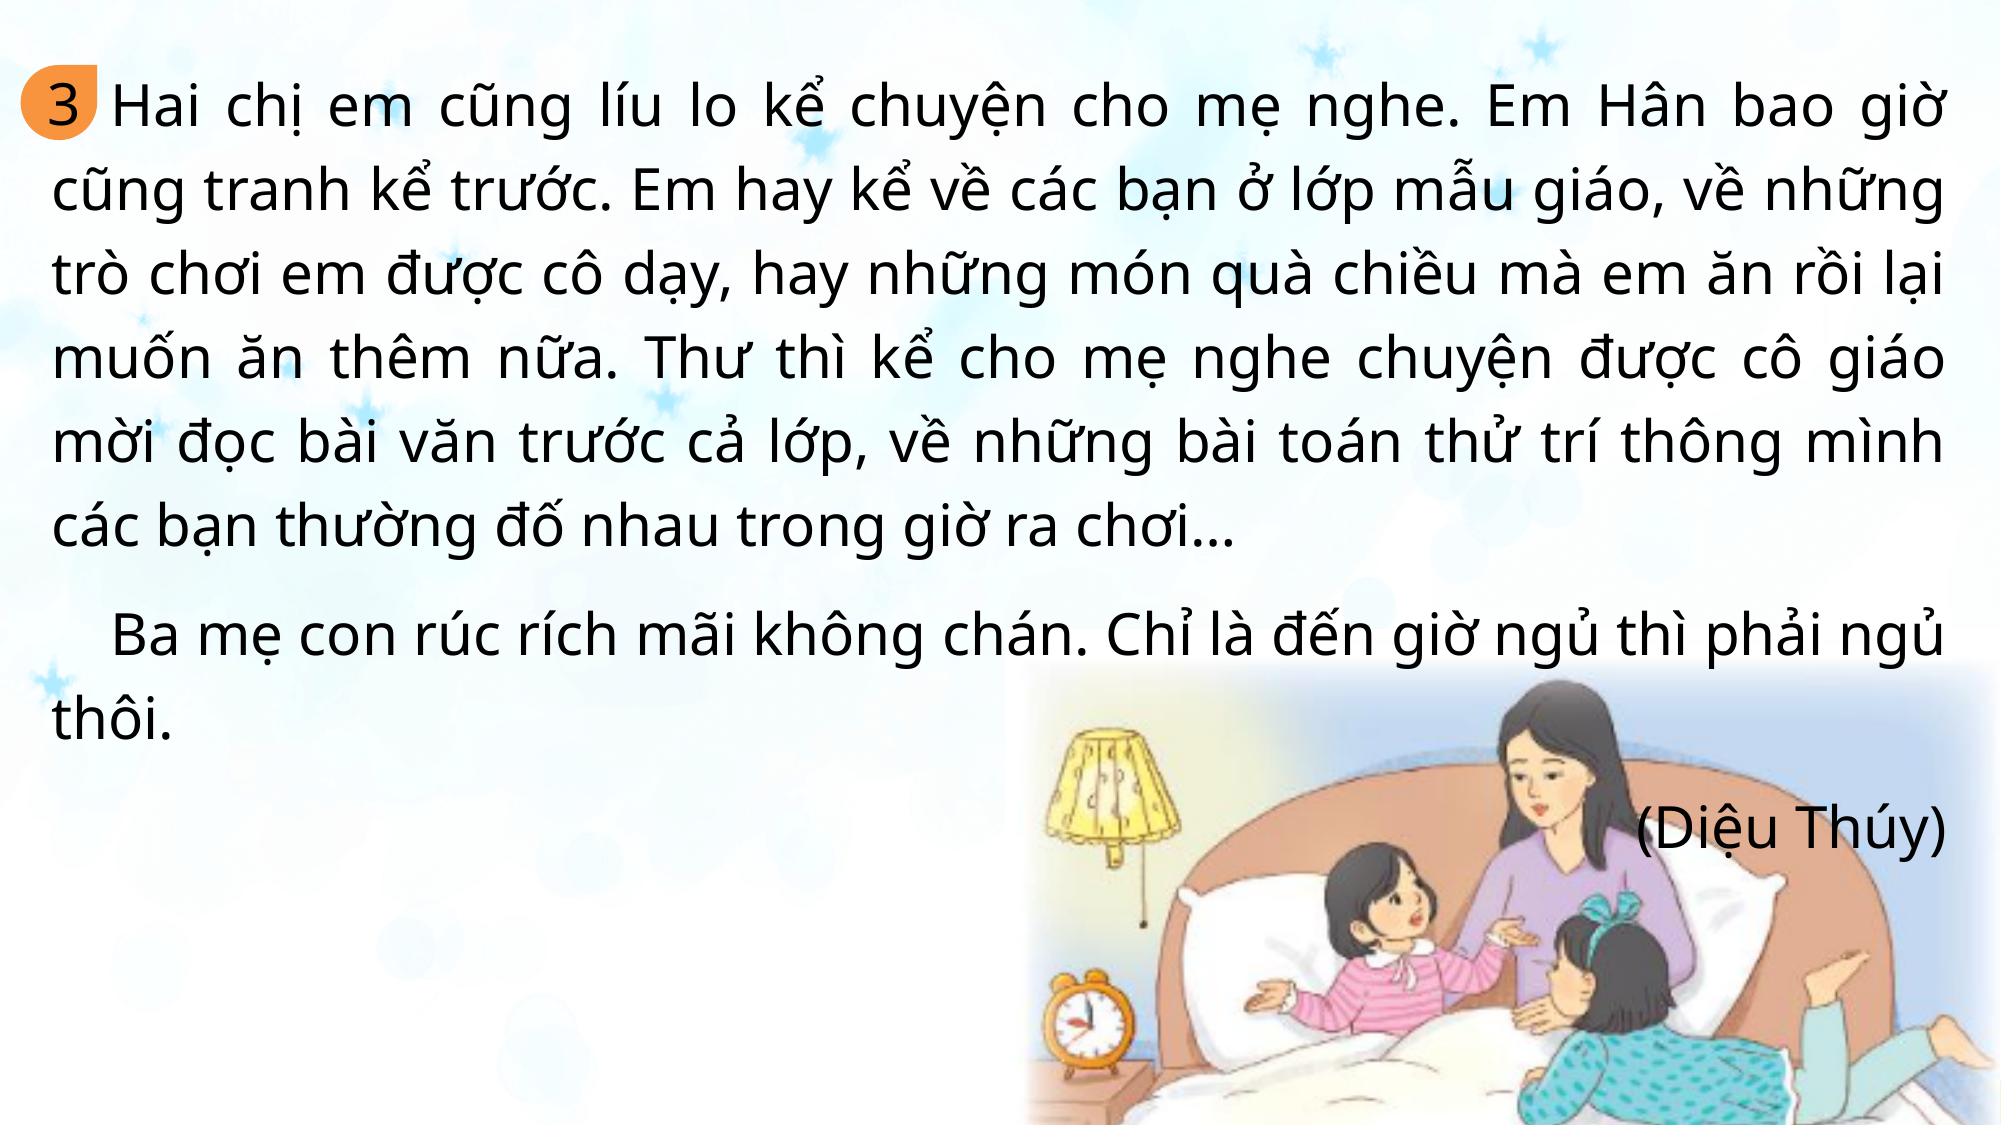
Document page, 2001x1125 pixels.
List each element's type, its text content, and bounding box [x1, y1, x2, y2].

text_box 3 [21, 66, 97, 140]
text_box Hai chị em cũng líu lo kể chuyện cho mẹ nghe. Em Hân bao giờ cũng tranh kể trước. Em hay kể về các bạn ở lớp mẫu giáo, về những trò chơi em được cô dạy, hay những món quà chiều mà em ăn rồi lại muốn ăn thêm nữa. Thư thì kể cho mẹ nghe chuyện được cô giáo mời đọc bài văn trước cả lớp, về những bài toán thử trí thông mình các bạn thường đố nhau trong giờ ra chơi… Ba mẹ con rúc rích mãi không chán. Chỉ là đến giờ ngủ thì phải ngủ thôi. (Diệu Thúy) [36, 46, 1962, 868]
picture [0, 0, 2001, 1125]
